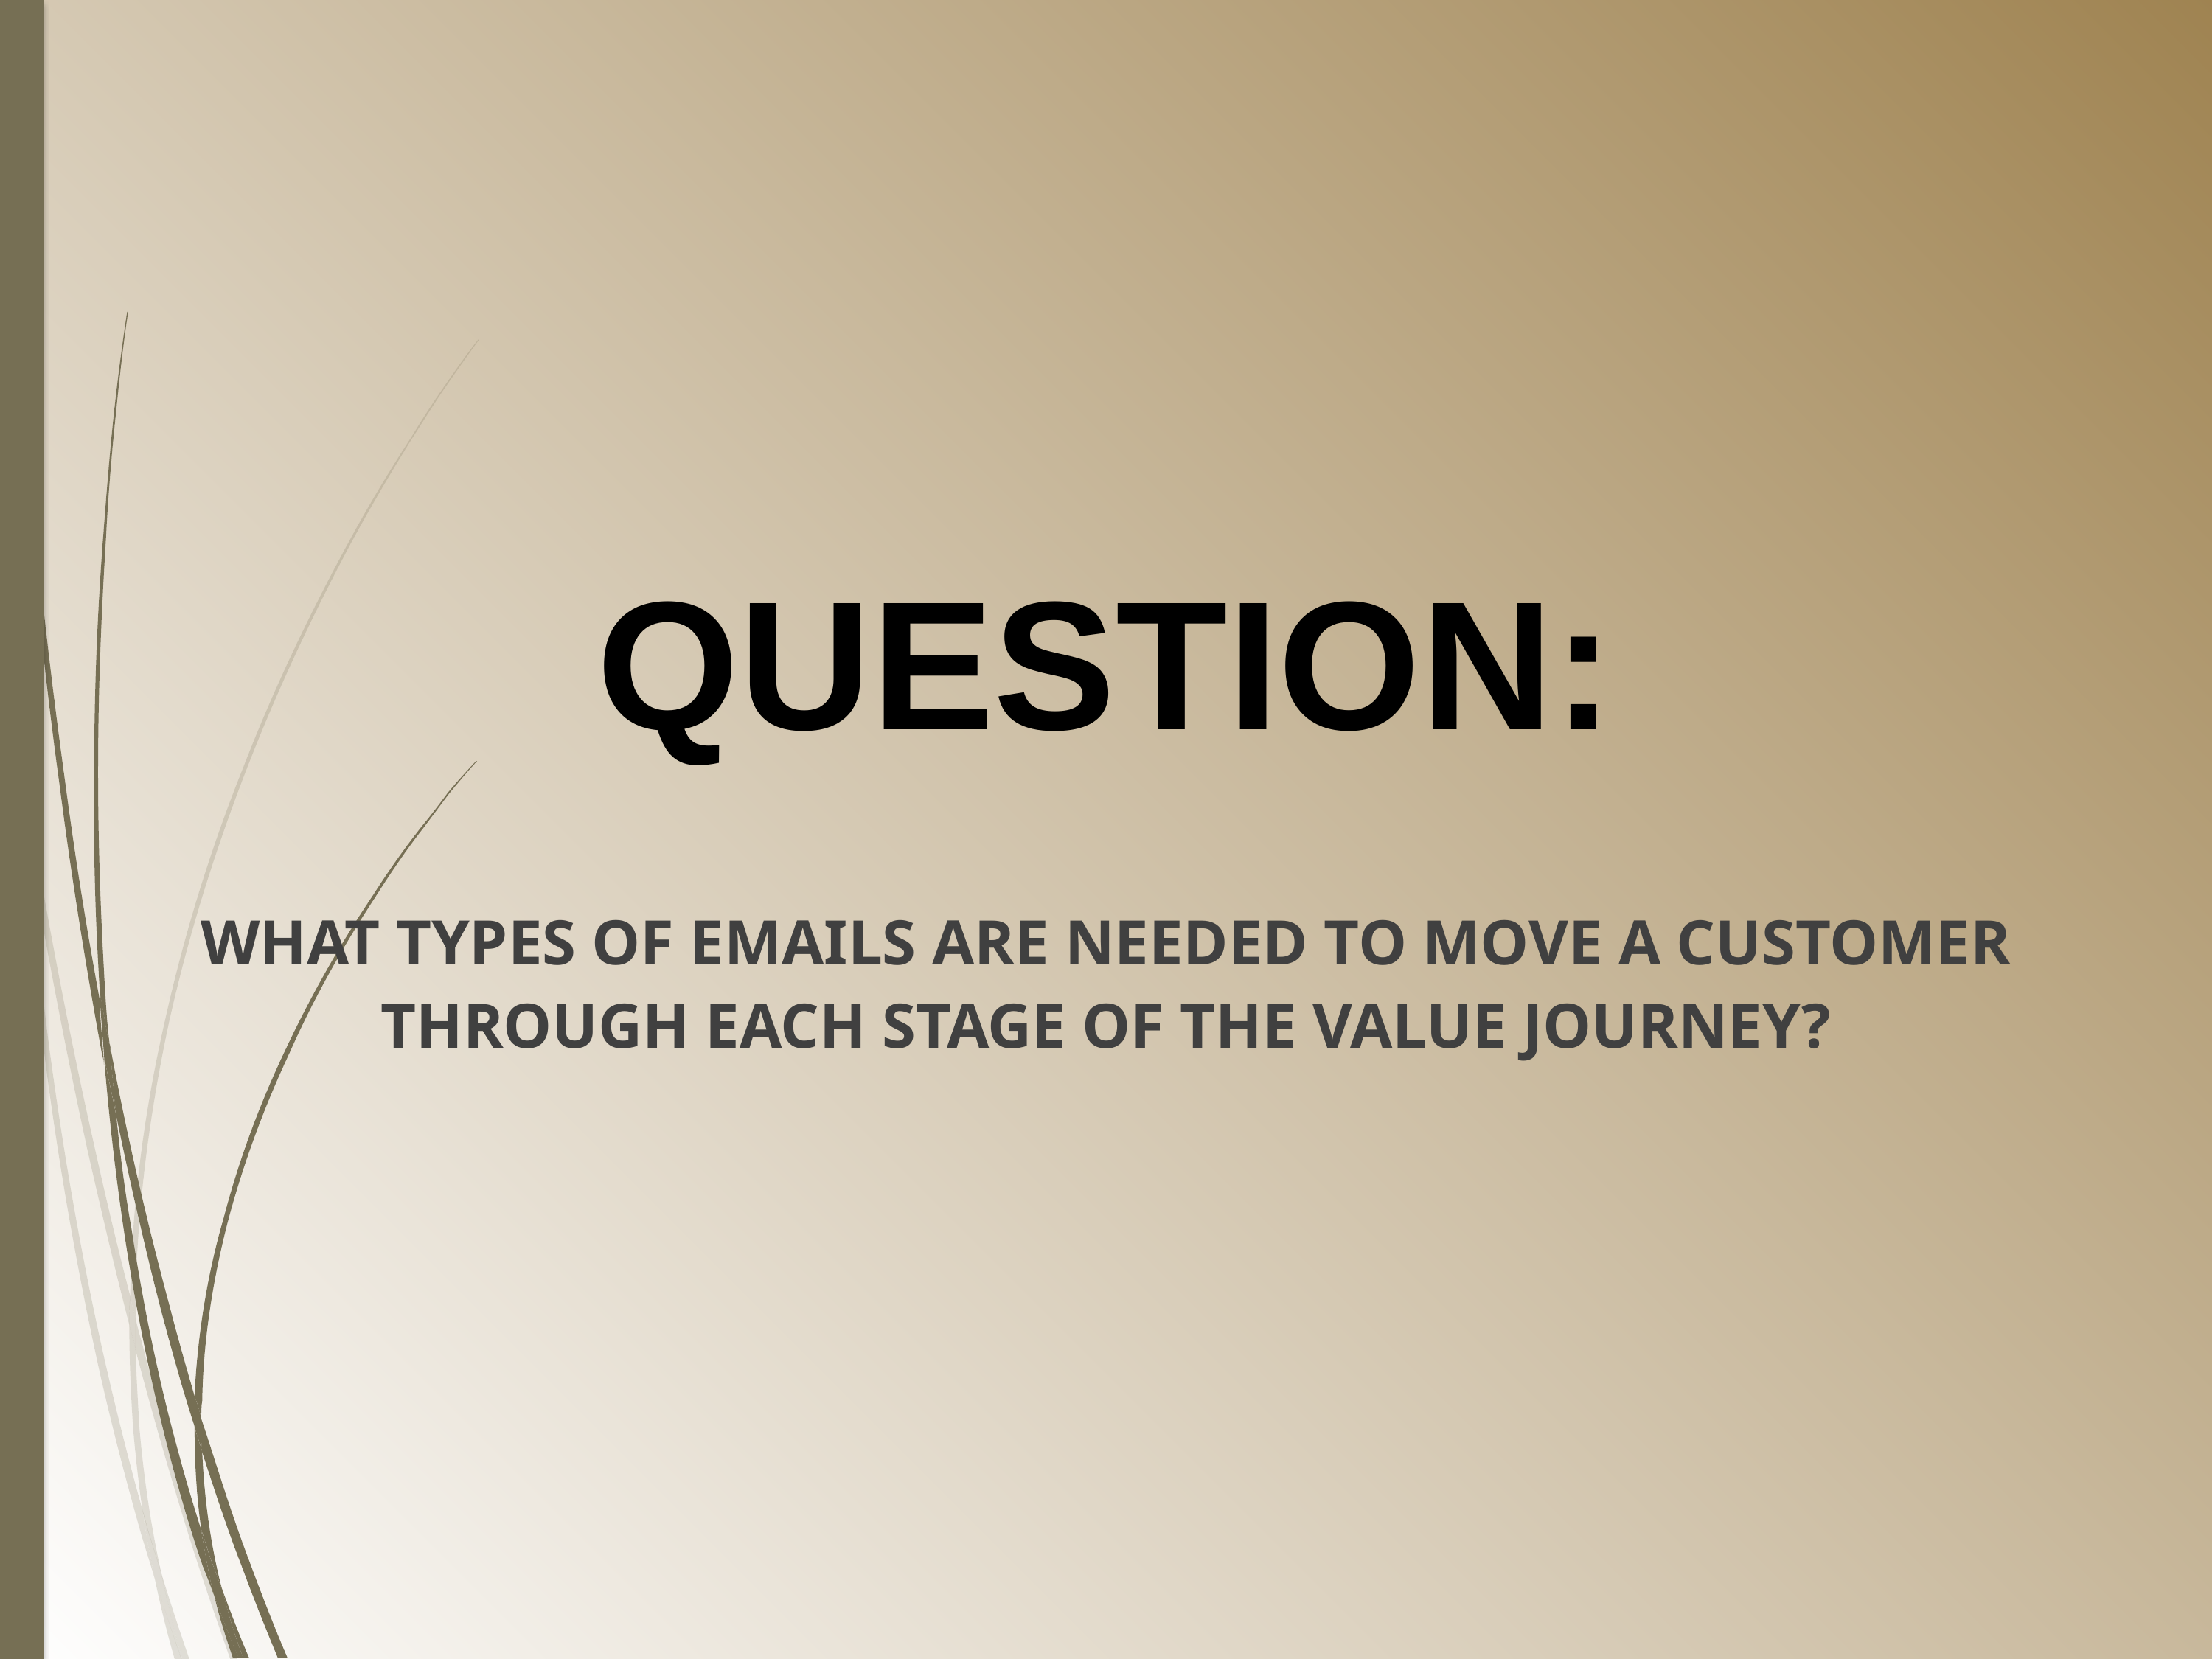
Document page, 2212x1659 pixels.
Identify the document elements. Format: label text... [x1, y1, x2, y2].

text_box QUESTION: [86, 587, 2126, 815]
list What types of emails are needed to move a customer through each stage of the value journey? [181, 817, 2031, 1072]
